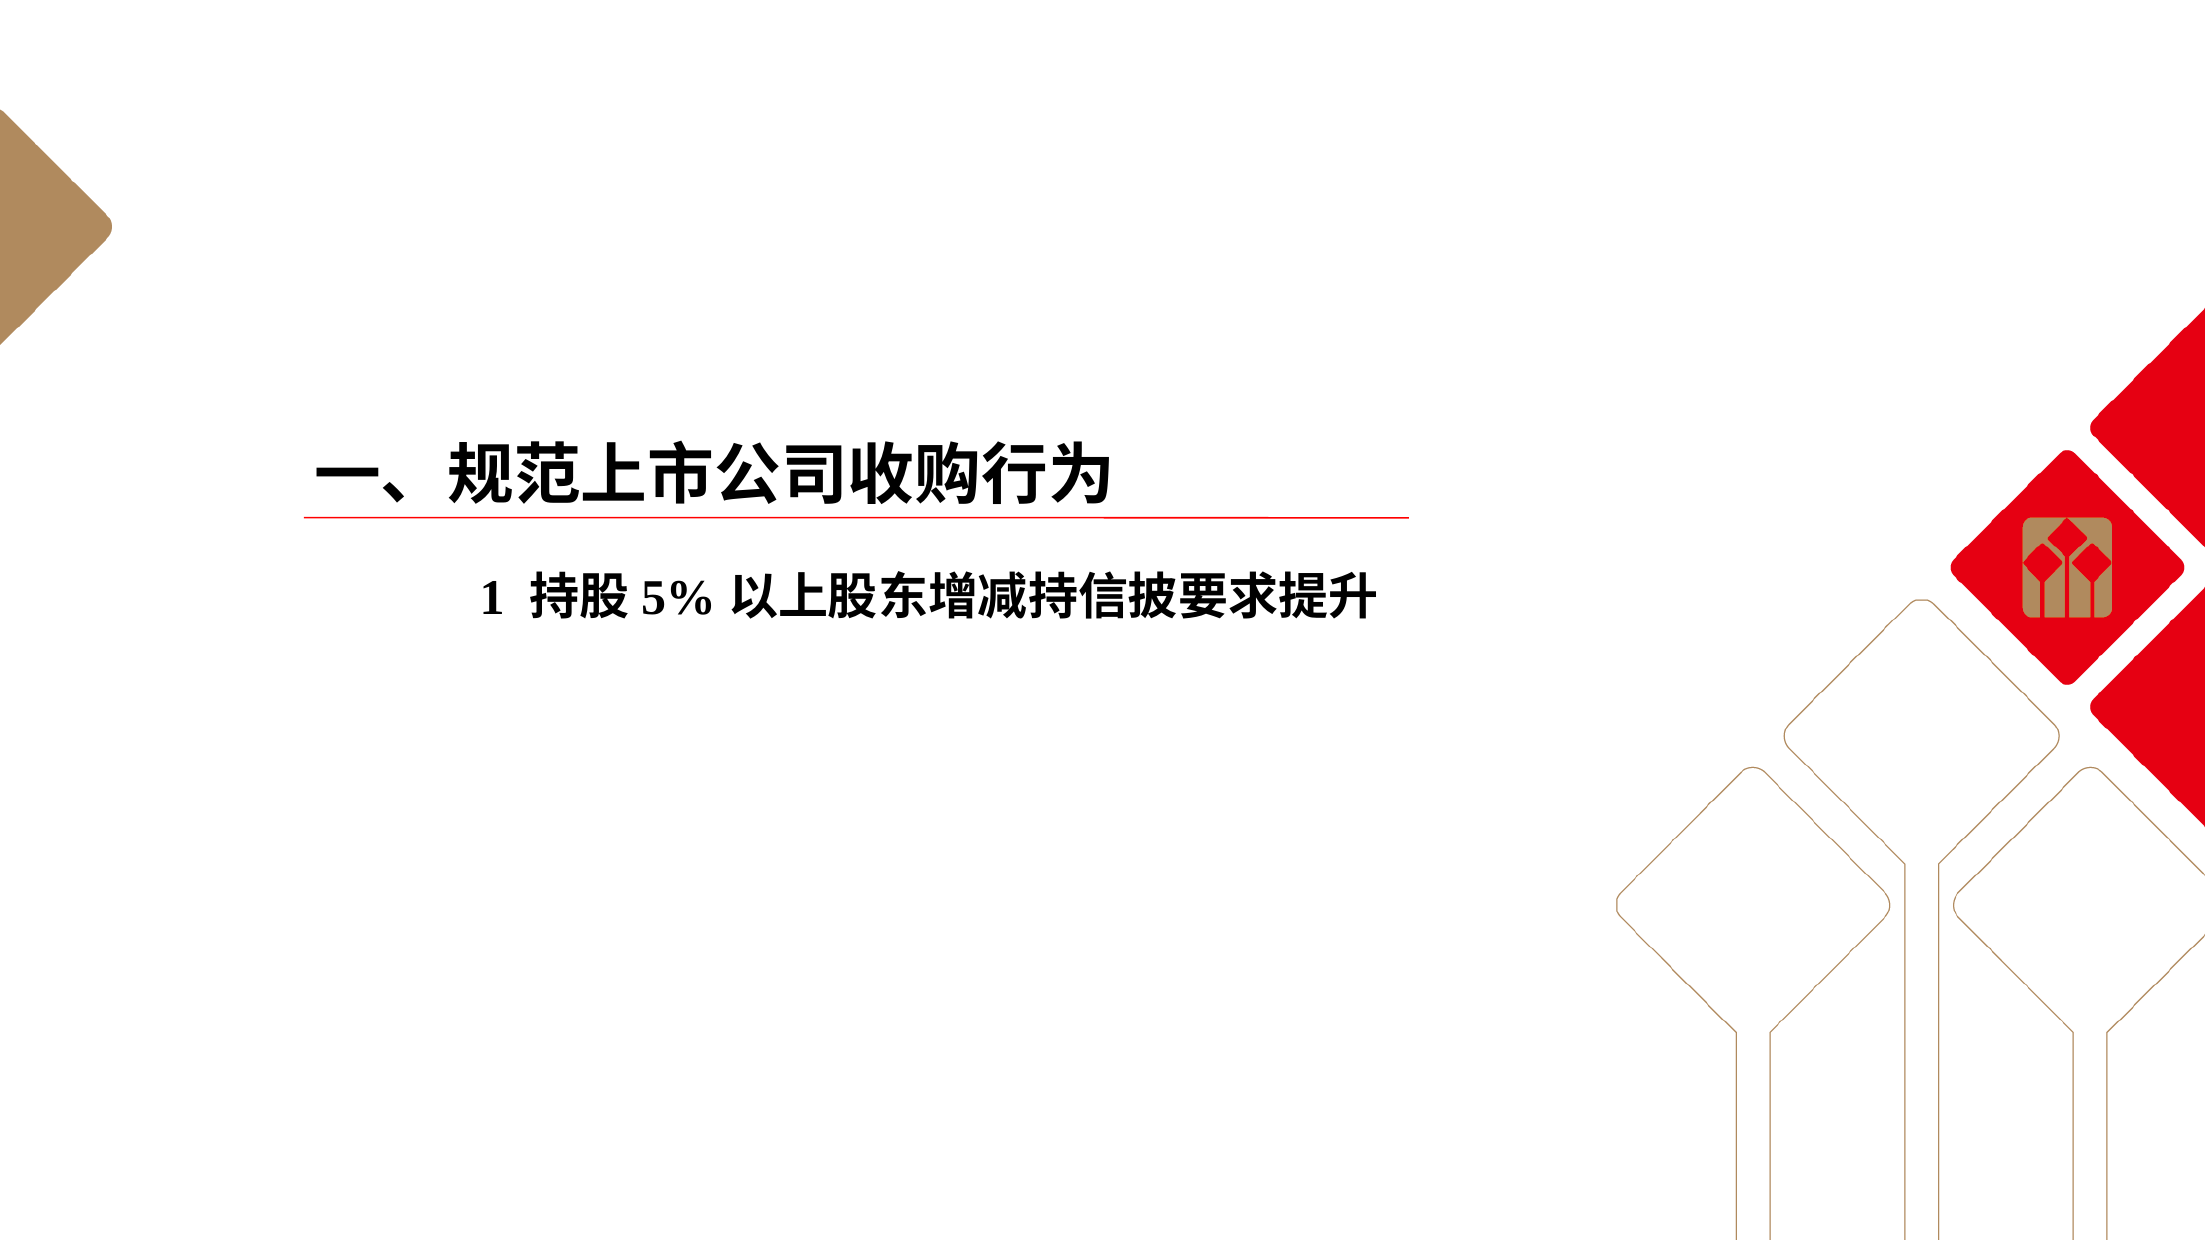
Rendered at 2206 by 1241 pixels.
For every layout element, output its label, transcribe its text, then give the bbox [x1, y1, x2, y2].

picture [0, 0, 2205, 1240]
text_box 1 持股5%以上股东增减持信披要求提升 [464, 556, 1706, 684]
text_box 一、规范上市公司收购行为 [299, 424, 1540, 502]
